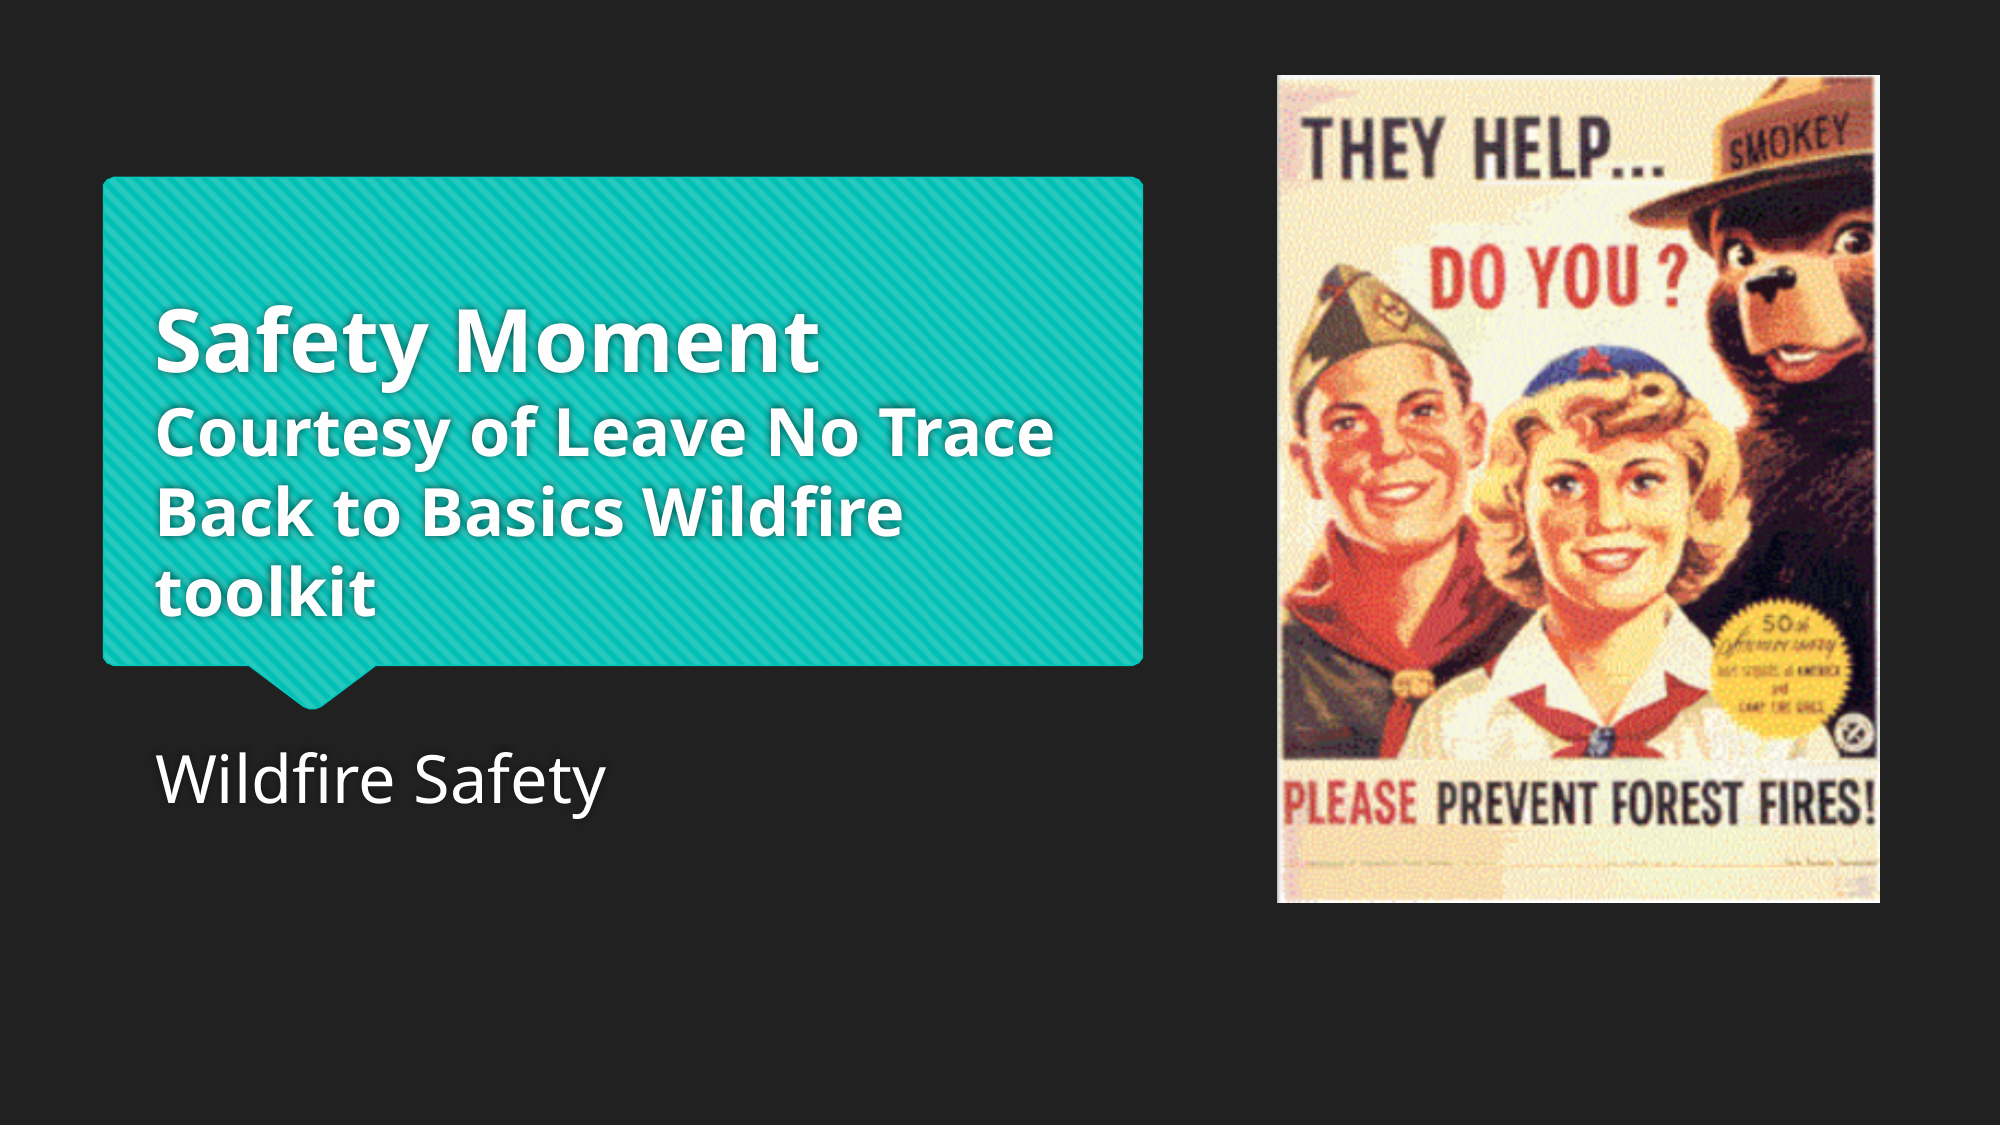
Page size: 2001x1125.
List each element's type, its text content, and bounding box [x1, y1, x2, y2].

list Wildfire Safety [139, 728, 1107, 846]
title Safety Moment Courtesy of Leave No Trace Back to Basics Wildfire toolkit [139, 203, 1107, 638]
picture [1277, 75, 1880, 903]
picture [105, 179, 1141, 707]
